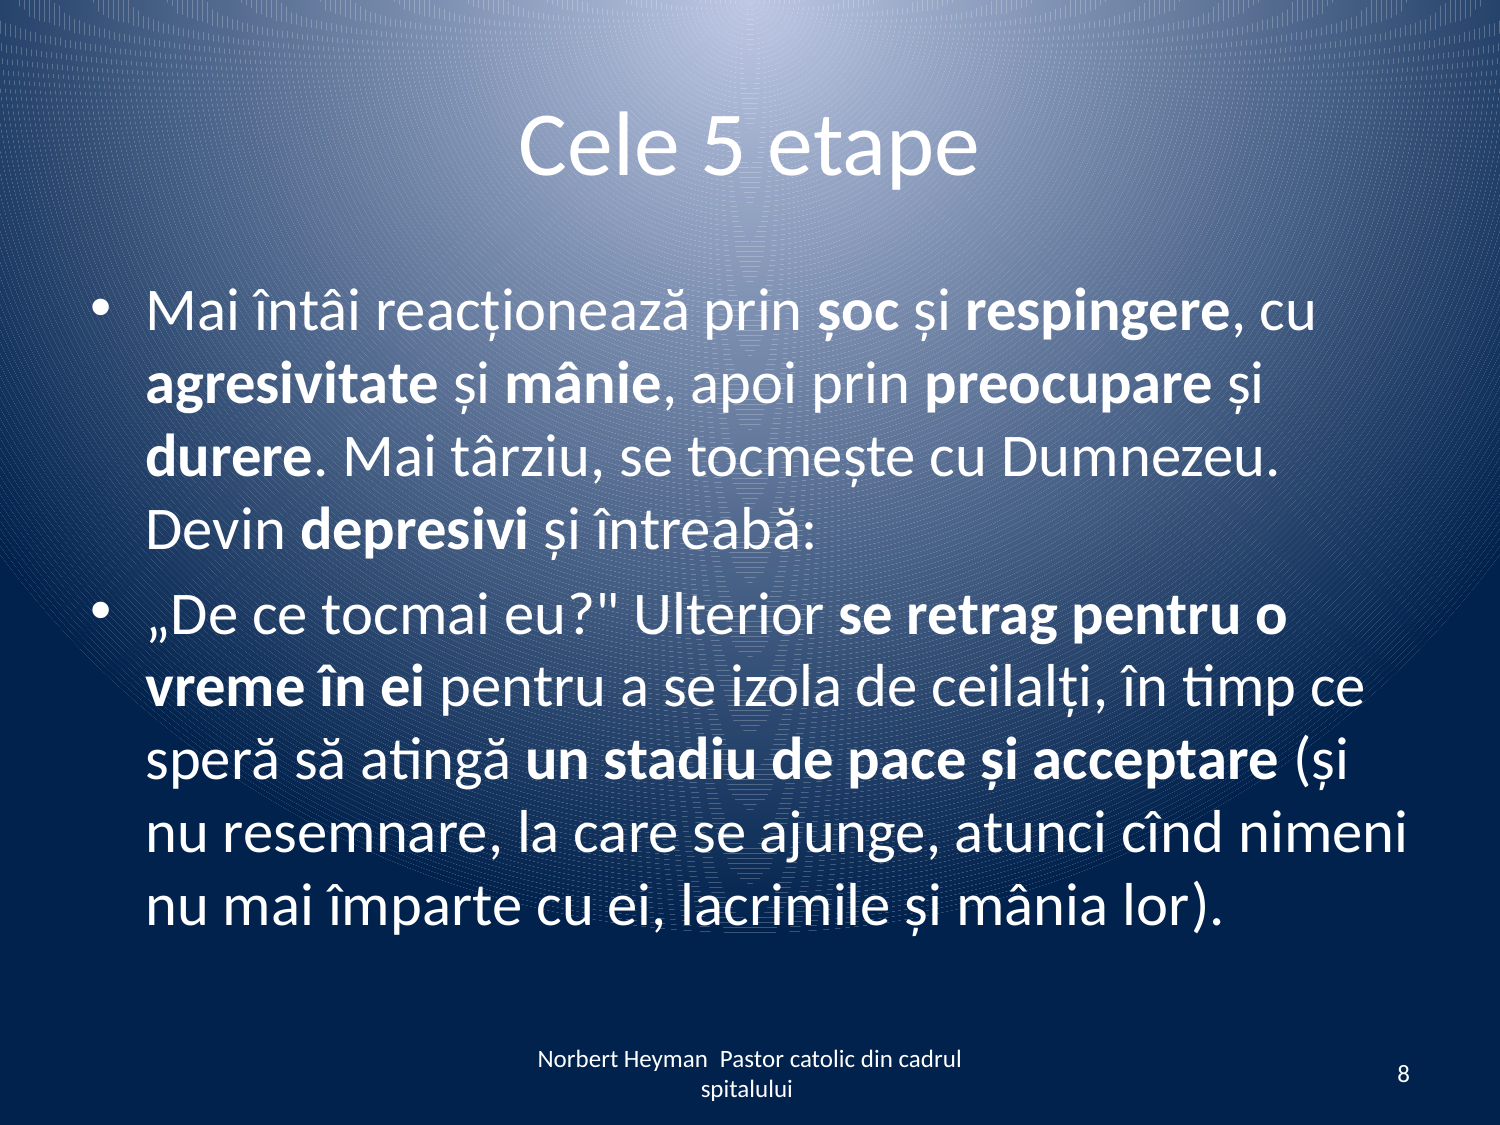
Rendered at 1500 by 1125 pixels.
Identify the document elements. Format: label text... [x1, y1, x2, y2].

footer Norbert Heyman Pastor catolic din cadrul spitalului [512, 1042, 988, 1103]
slide_number 8 [1074, 1042, 1425, 1103]
list Mai întâi reacționează prin șoc și respingere, cu agresivitate și mânie, apoi prin preocupare și durere. Mai târziu, se tocmește cu Dumnezeu. Devin depresivi și întreabă: „De ce tocmai eu?" Ulterior se retrag pentru o vreme în ei pentru a se izola de ceilalți, în timp ce speră să atingă un stadiu de pace și acceptare (și nu resemnare, la care se ajunge, atunci cînd nimeni nu mai împarte cu ei, lacrimile și mânia lor). [75, 262, 1425, 1005]
title Cele 5 etape [75, 45, 1425, 233]
